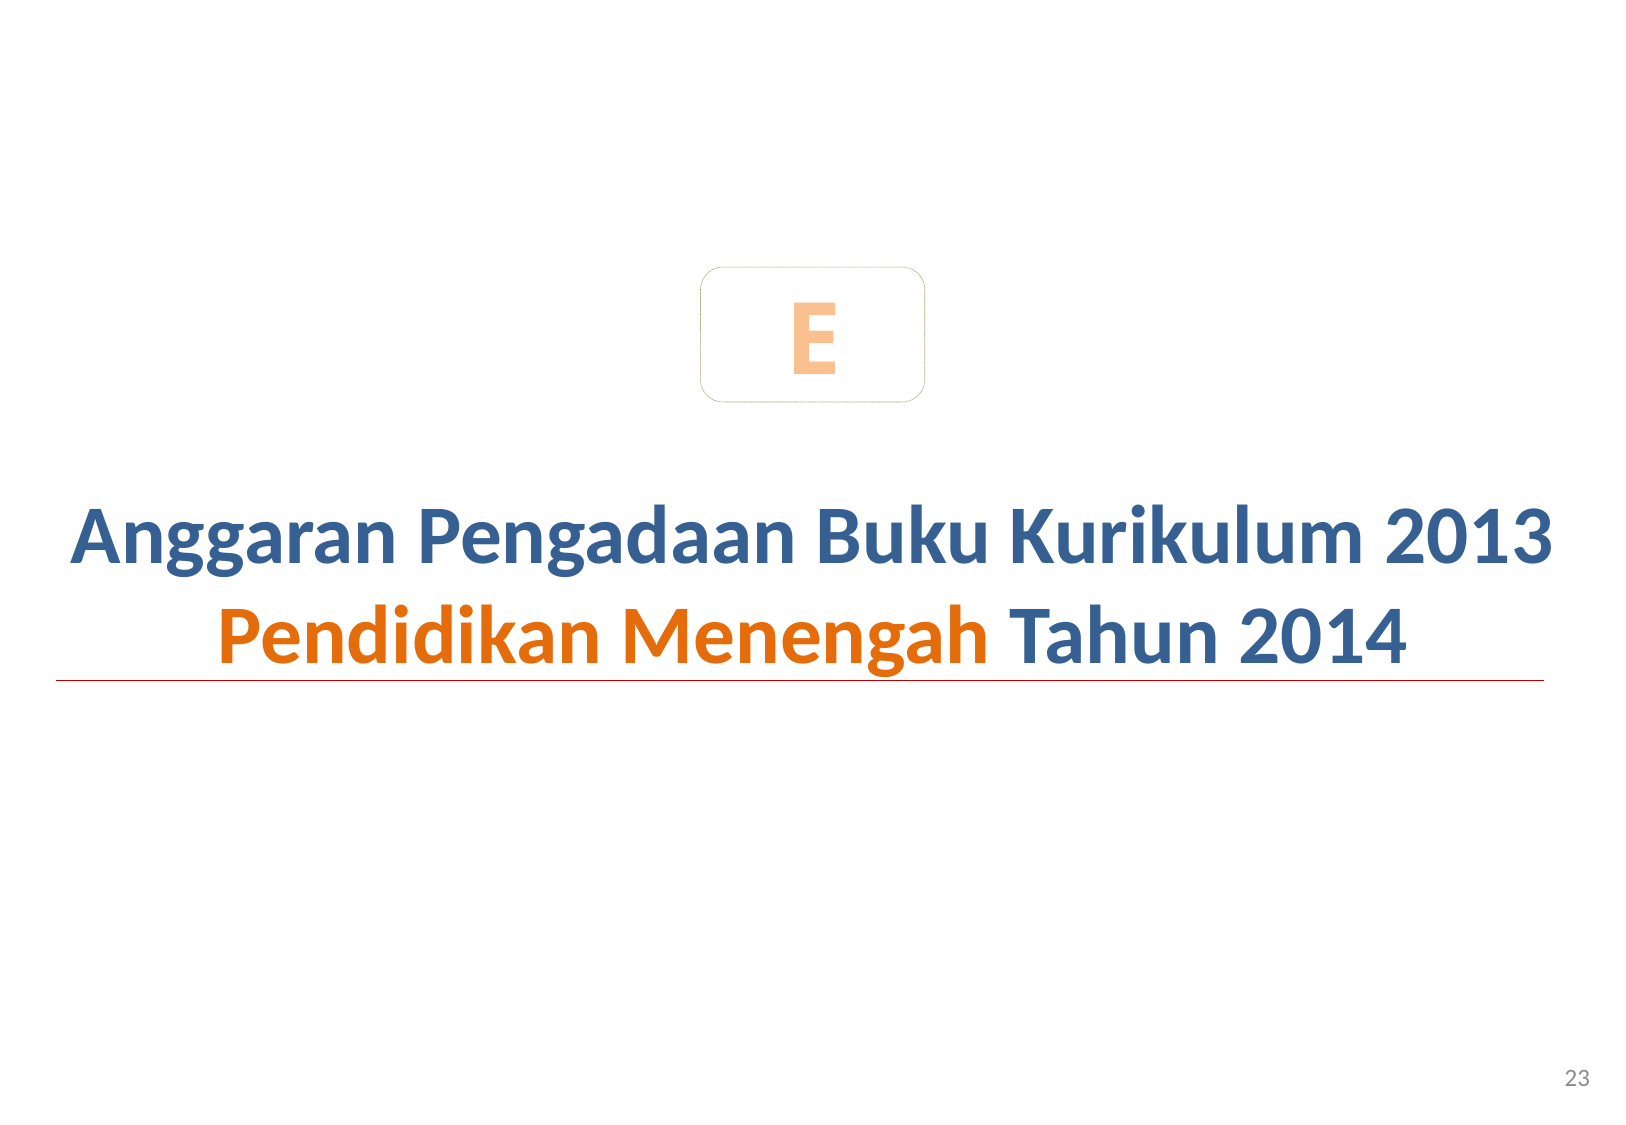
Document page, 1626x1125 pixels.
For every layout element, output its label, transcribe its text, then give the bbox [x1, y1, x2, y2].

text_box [700, 266, 925, 404]
text_box Anggaran Pengadaan Buku Kurikulum 2013 Pendidikan Menengah Tahun 2014 [41, 472, 1584, 688]
slide_number 23 [1225, 1046, 1606, 1107]
